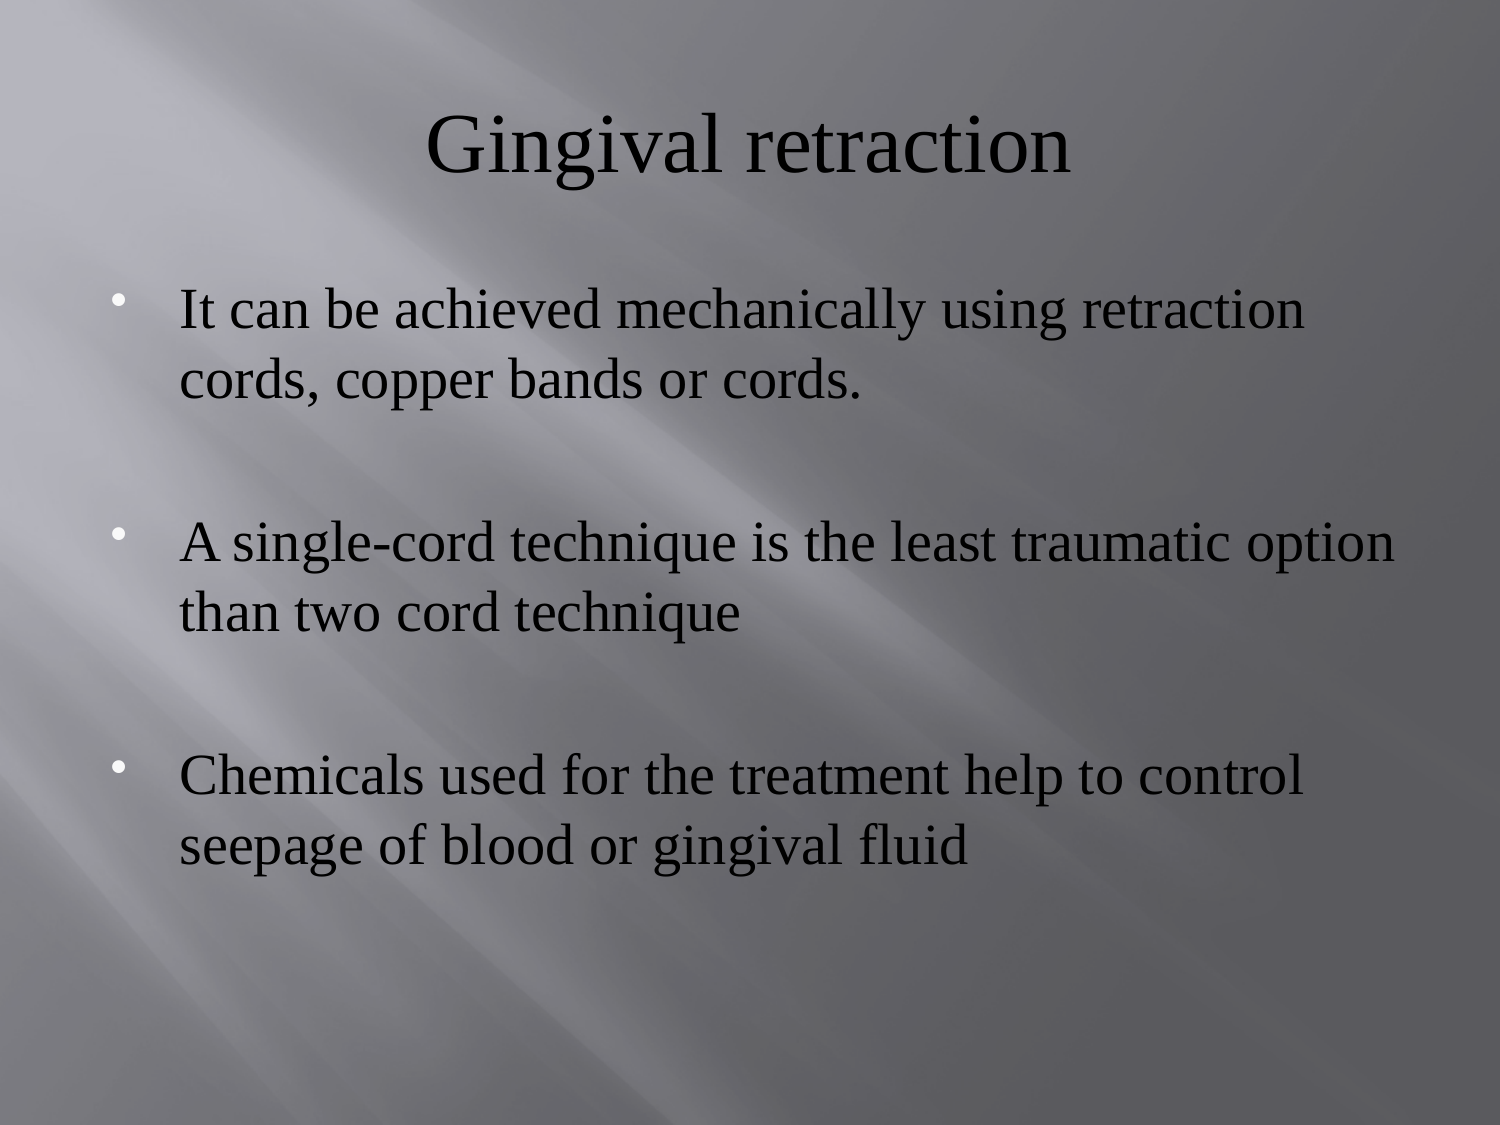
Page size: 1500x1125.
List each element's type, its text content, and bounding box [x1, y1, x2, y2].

title Gingival retraction [75, 45, 1425, 233]
list It can be achieved mechanically using retraction cords, copper bands or cords. A single-cord technique is the least traumatic option than two cord technique Chemicals used for the treatment help to control seepage of blood or gingival fluid [75, 262, 1425, 1035]
